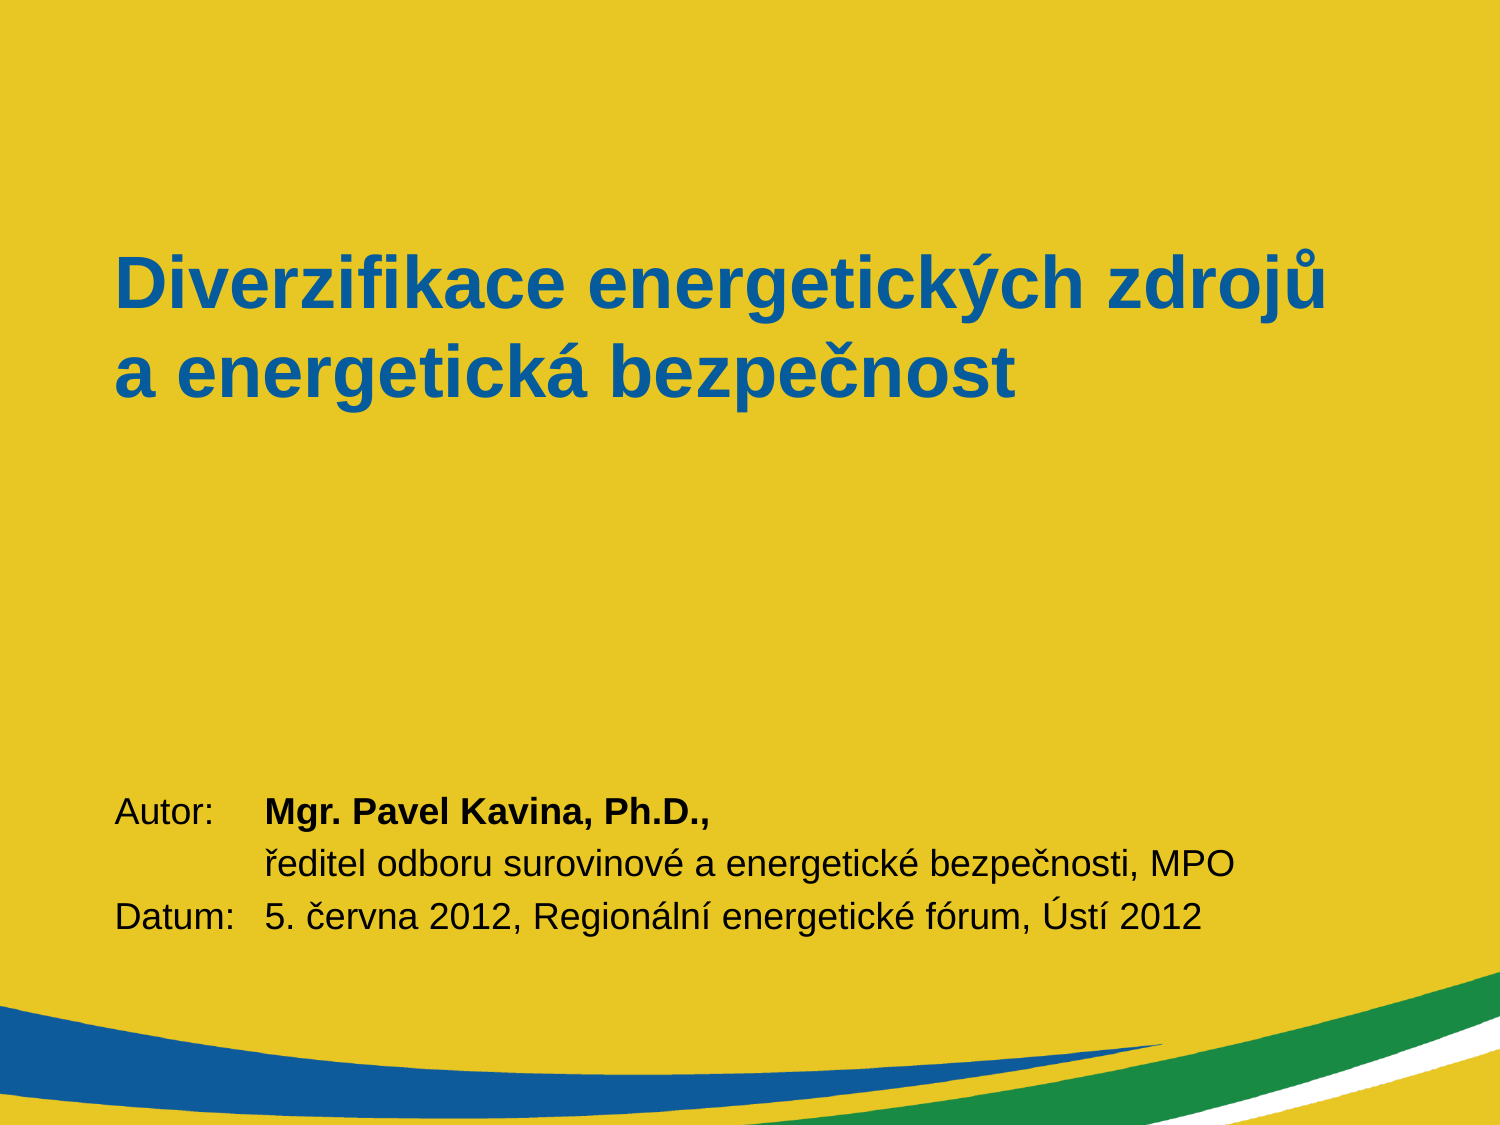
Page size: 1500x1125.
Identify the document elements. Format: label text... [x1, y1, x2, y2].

subtitle Autor: Mgr. Pavel Kavina, Ph.D., ředitel odboru surovinové a energetické bezpečnosti, MPO Datum: 5. června 2012, Regionální energetické fórum, Ústí 2012 [114, 786, 1259, 1012]
picture [0, 0, 1500, 1125]
title Diverzifikace energetických zdrojů a energetická bezpečnost [114, 202, 1390, 445]
